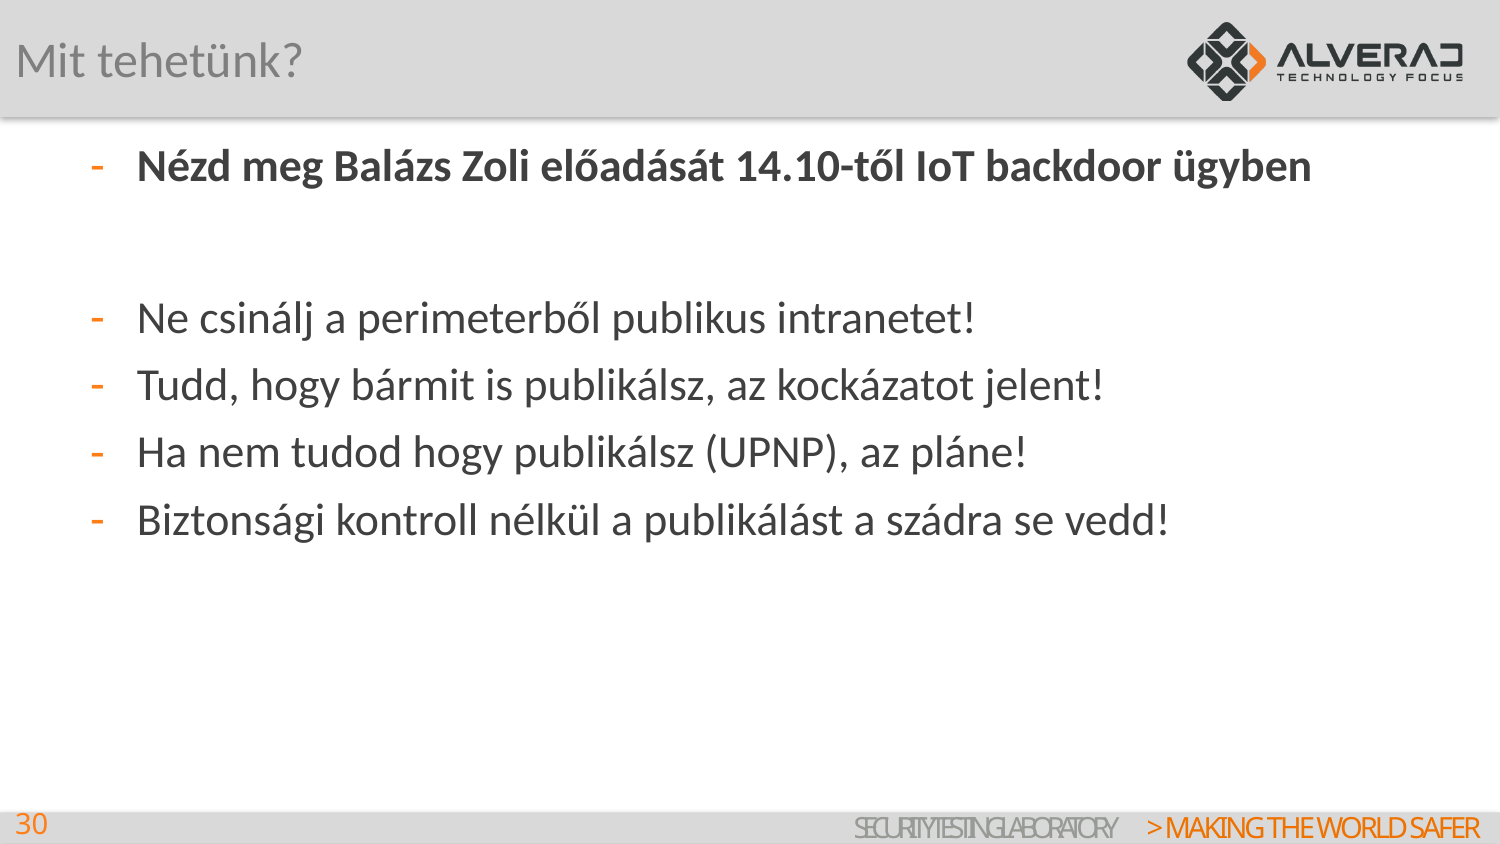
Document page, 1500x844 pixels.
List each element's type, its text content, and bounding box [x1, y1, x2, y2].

list Nézd meg Balázs Zoli előadását 14.10-től IoT backdoor ügyben Ne csinálj a perimeterből publikus intranetet! Tudd, hogy bármit is publikálsz, az kockázatot jelent! Ha nem tudod hogy publikálsz (UPNP), az pláne! Biztonsági kontroll nélkül a publikálást a szádra se vedd! [0, 127, 1474, 804]
title Mit tehetünk? [0, 0, 1350, 114]
